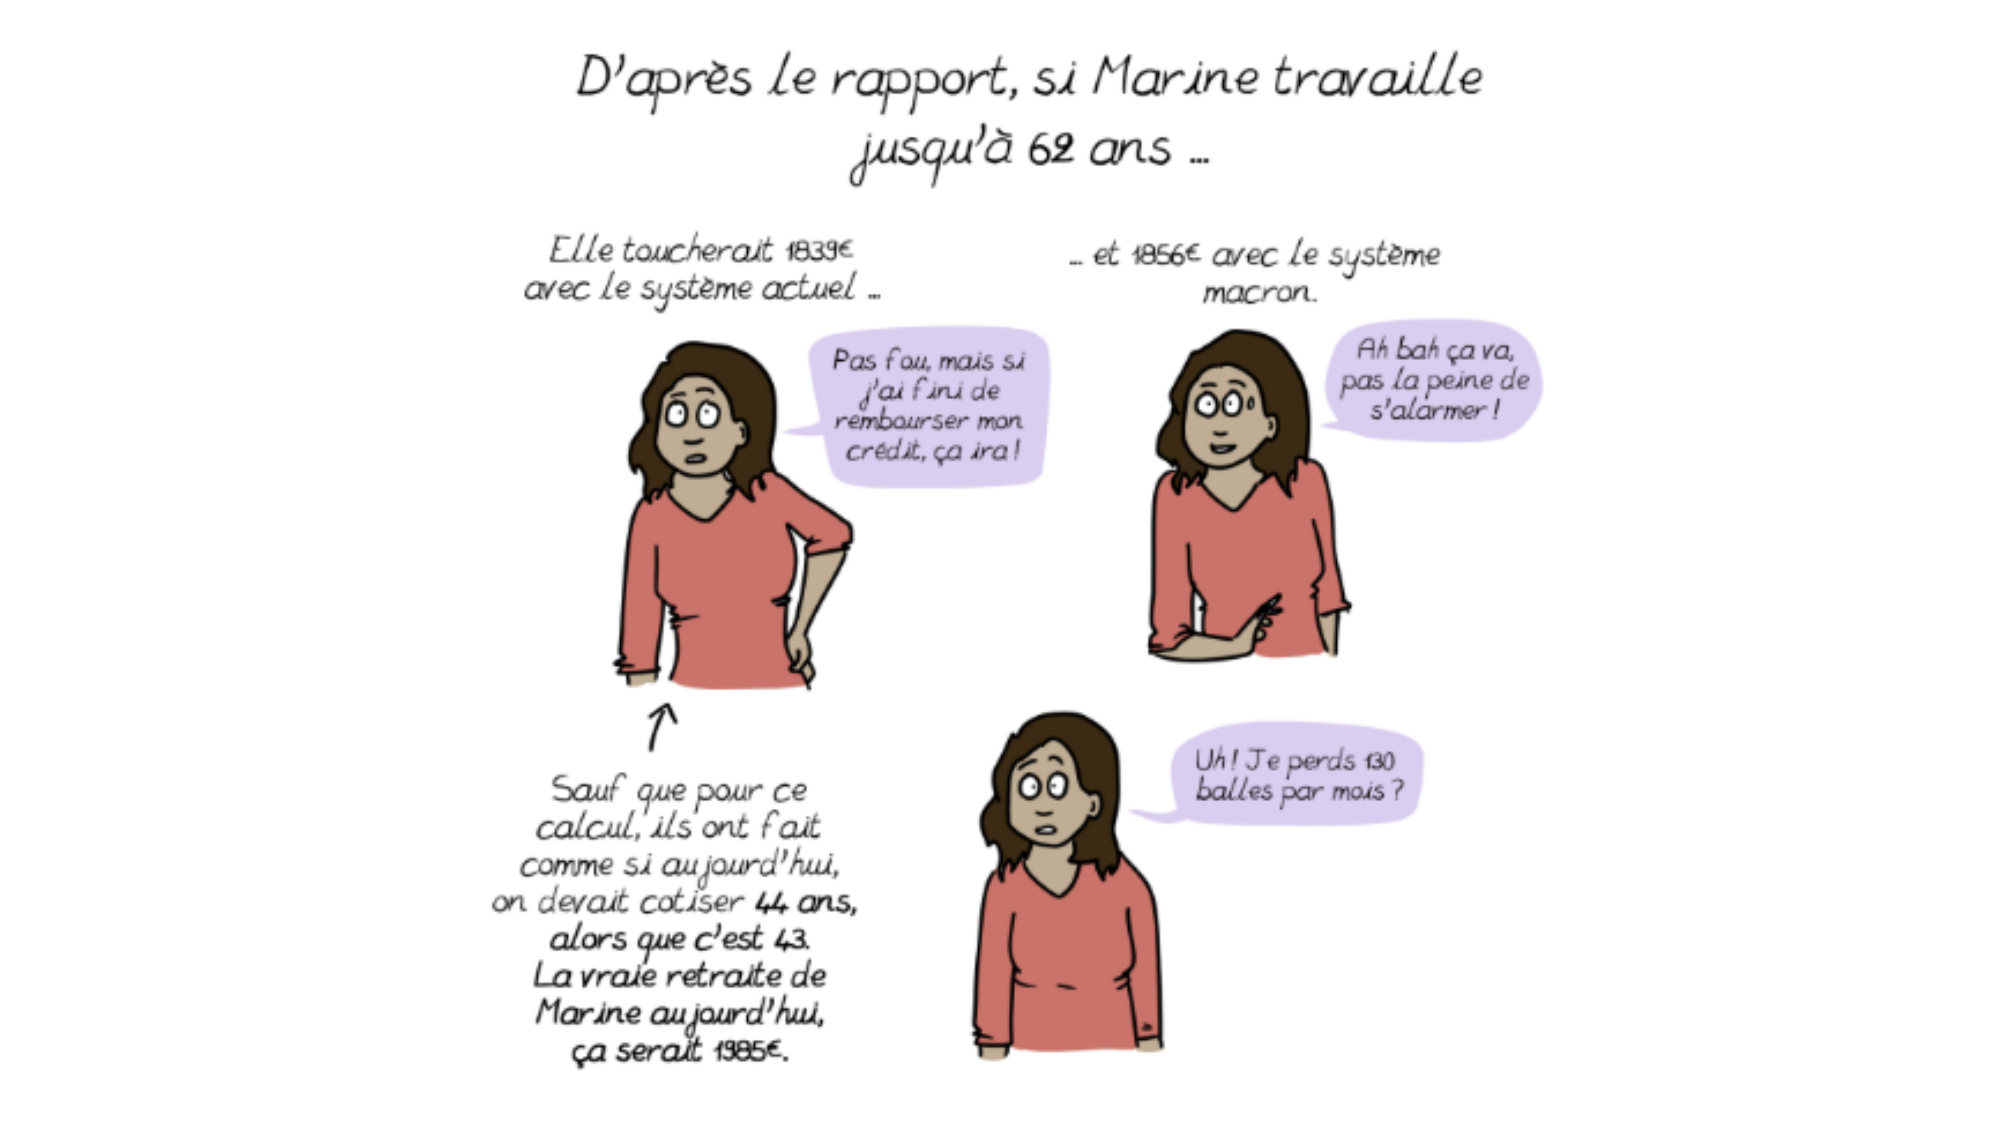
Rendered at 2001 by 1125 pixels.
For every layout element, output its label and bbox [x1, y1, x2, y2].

picture [456, 18, 1567, 1125]
